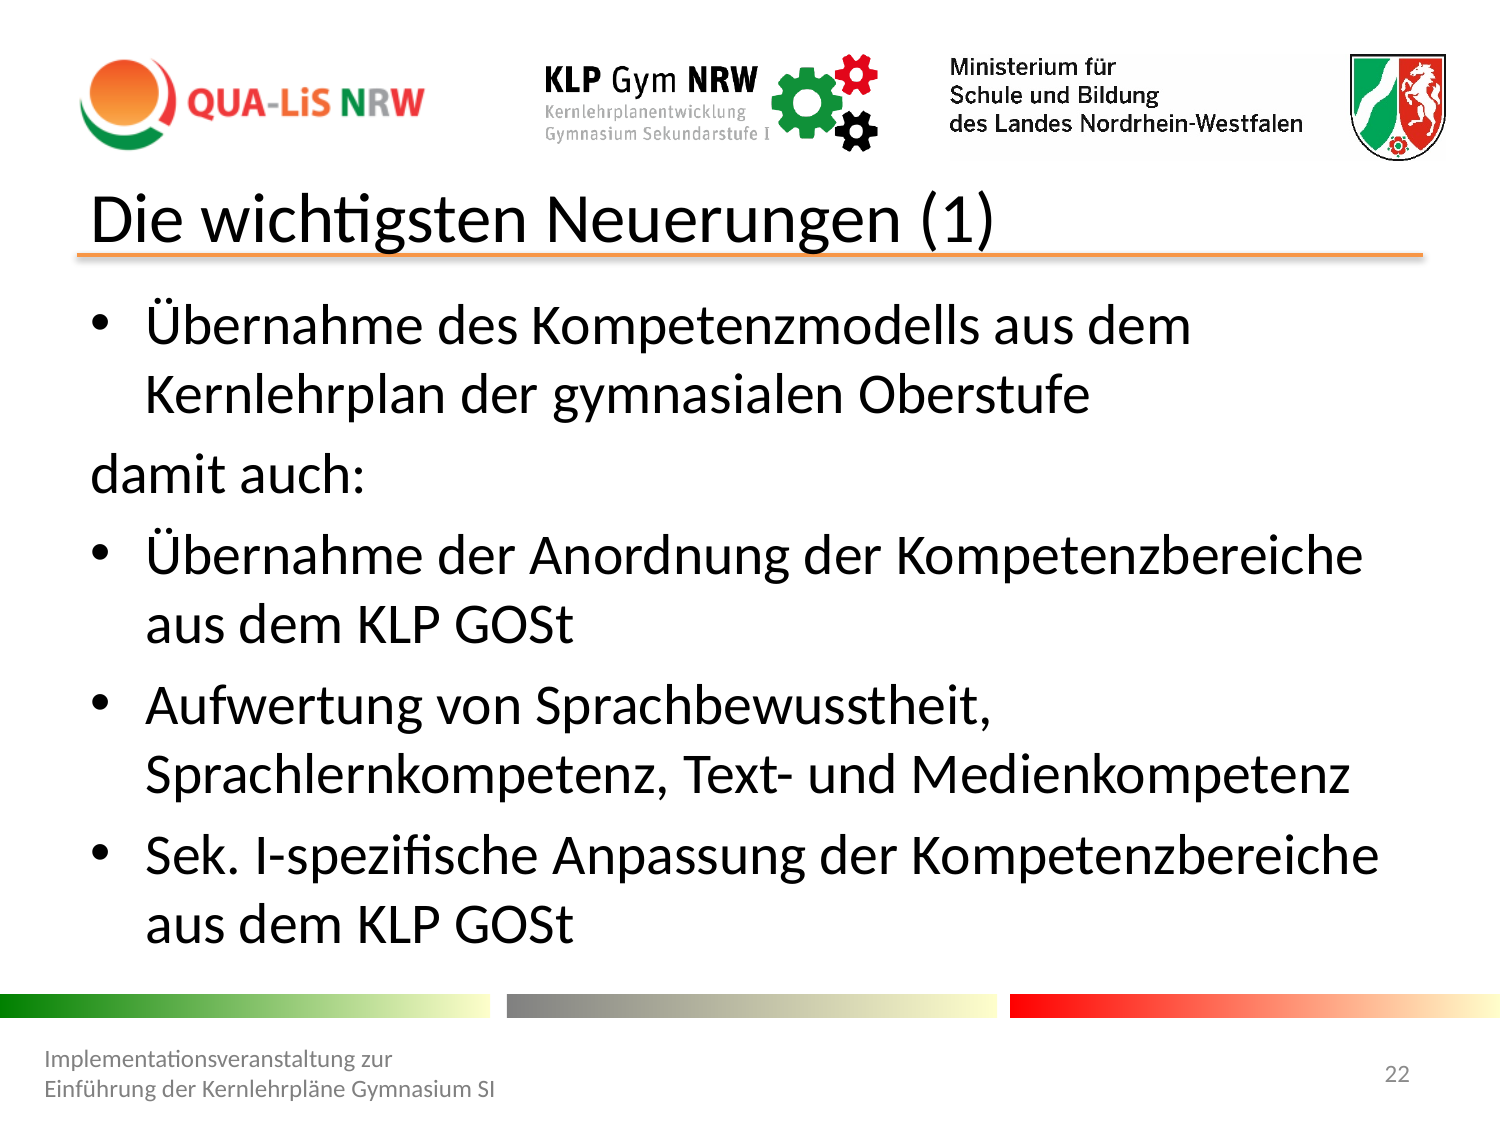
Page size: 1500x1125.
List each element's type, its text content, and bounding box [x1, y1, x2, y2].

picture [77, 52, 431, 154]
slide_number Implementationsveranstaltung zur Einführung der Kernlehrpläne Gymnasium SI [29, 1042, 526, 1103]
list Übernahme des Kompetenzmodells aus dem Kernlehrplan der gymnasialen Oberstufe damit auch: Übernahme der Anordnung der Kompetenzbereiche aus dem KLP GOSt Aufwertung von Sprachbewusstheit, Sprachlernkompetenz, Text- und Medienkompetenz Sek. I-spezifische Anpassung der Kompetenzbereiche aus dem KLP GOSt [75, 278, 1425, 969]
slide_number 22 [1328, 1042, 1425, 1103]
title Die wichtigsten Neuerungen (1) [75, 184, 1425, 244]
picture [950, 54, 1446, 161]
picture [501, 28, 908, 183]
